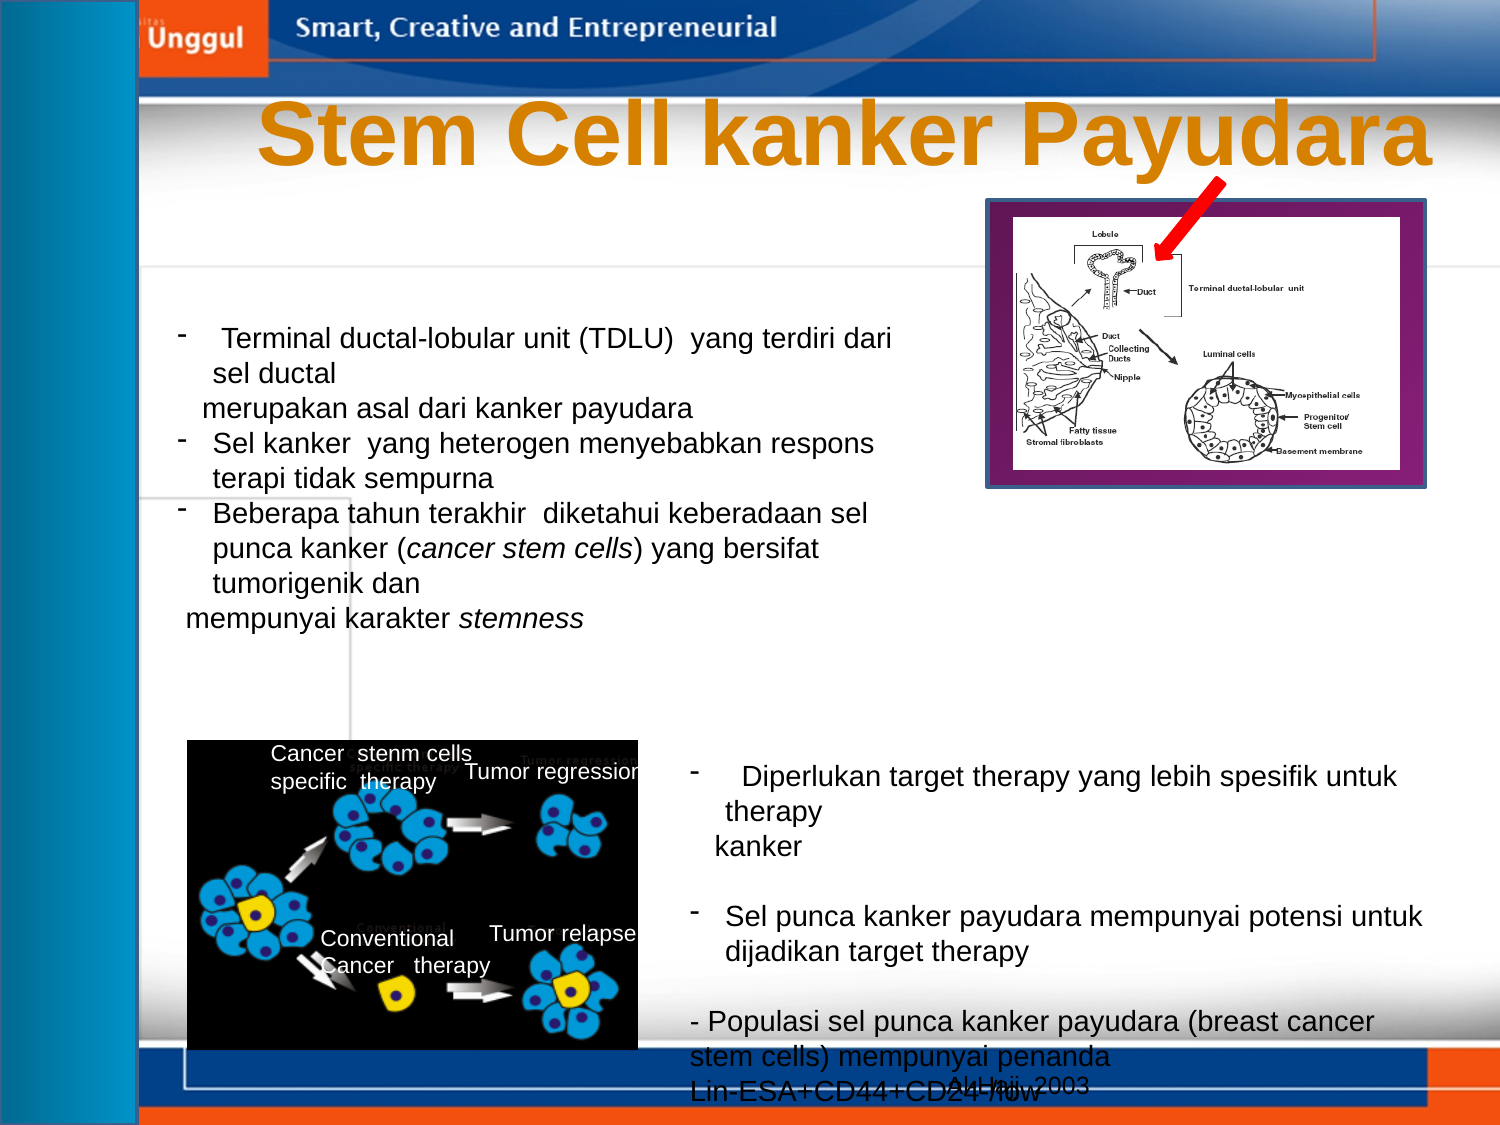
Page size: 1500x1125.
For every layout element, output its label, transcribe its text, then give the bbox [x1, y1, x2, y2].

text_box [1197, 175, 1227, 198]
text_box Al-Hajj, 2003 [931, 1062, 1105, 1108]
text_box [987, 199, 1426, 488]
text_box [0, 0, 139, 1125]
text_box Diperlukan target therapy yang lebih spesifik untuk therapy kanker Sel punca kanker payudara mempunyai potensi untuk dijadikan target therapy - Populasi sel punca kanker payudara (breast cancer stem cells) mempunyai penanda Lin-ESA+CD44+CD24-/low [675, 749, 1459, 1115]
text_box Stem Cell kanker Payudara [240, 66, 1449, 191]
text_box Terminal ductal-lobular unit (TDLU) yang terdiri dari sel ductal merupakan asal dari kanker payudara Sel kanker yang heterogen menyebabkan respons terapi tidak sempurna Beberapa tahun terakhir diketahui keberadaan sel punca kanker (cancer stem cells) yang bersifat tumorigenik dan mempunyai karakter stemness [162, 312, 947, 677]
picture [139, 0, 1500, 1125]
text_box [187, 731, 643, 1051]
